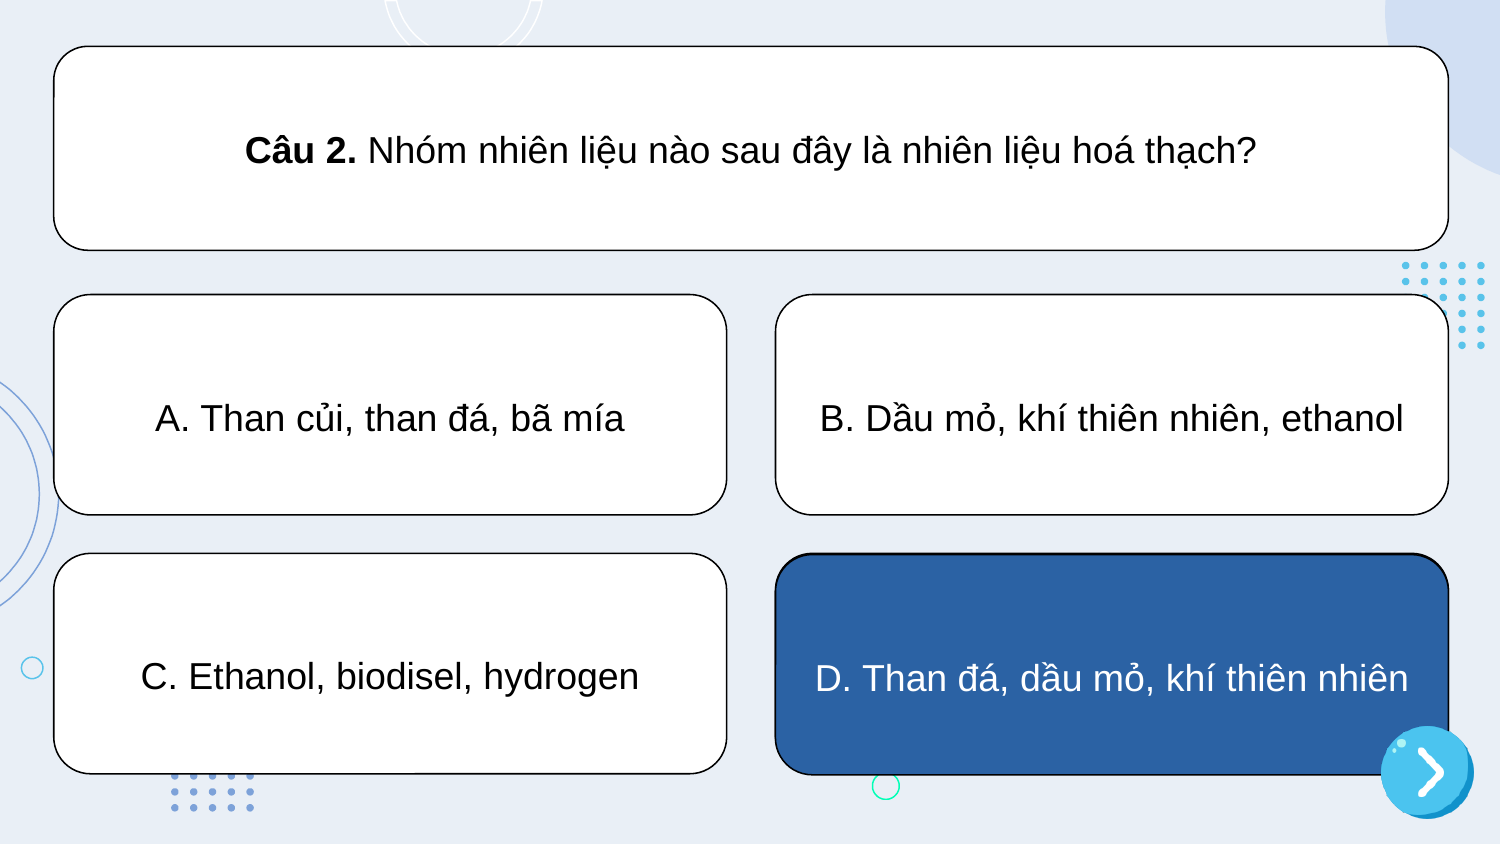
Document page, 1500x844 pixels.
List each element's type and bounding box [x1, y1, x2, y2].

text_box [0, 0, 1500, 812]
picture [1369, 715, 1484, 830]
